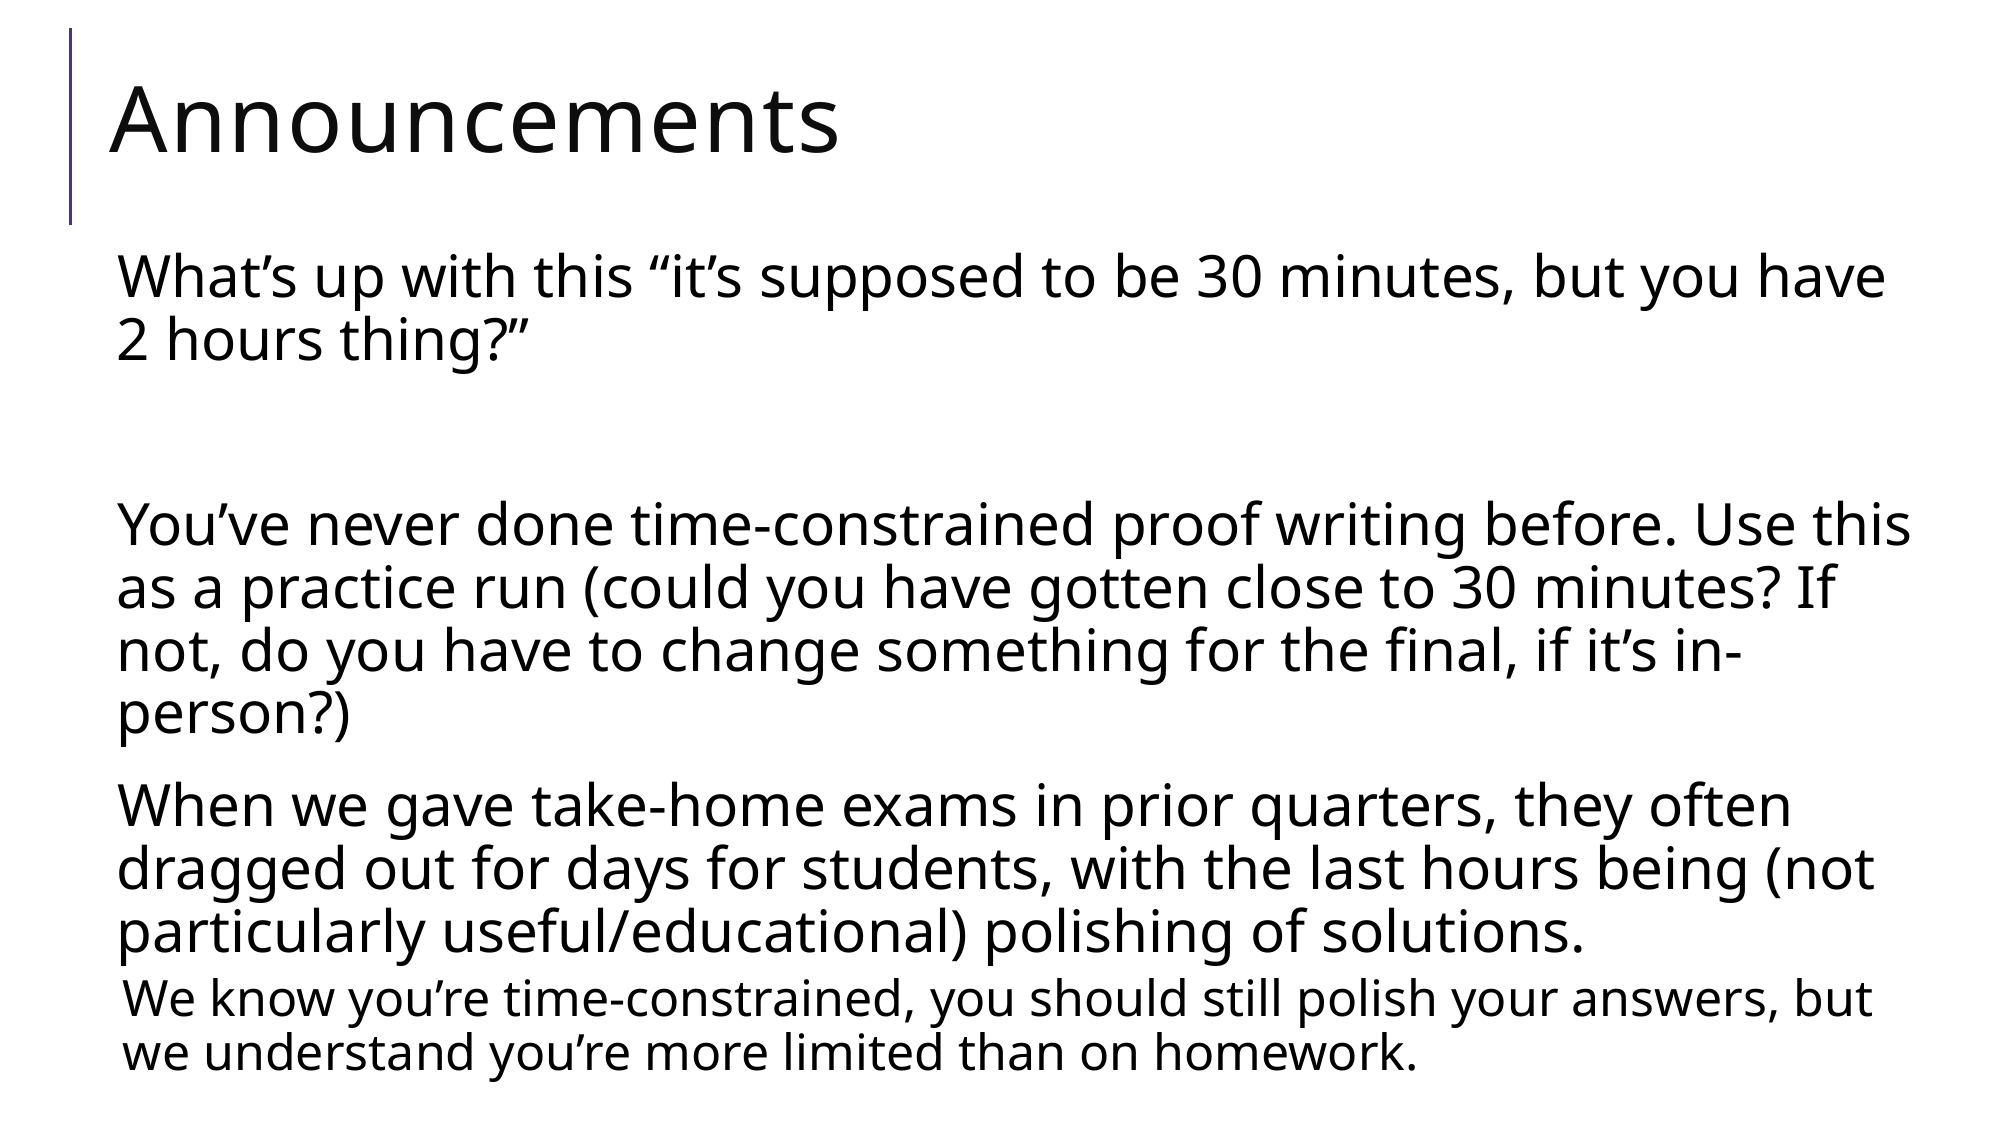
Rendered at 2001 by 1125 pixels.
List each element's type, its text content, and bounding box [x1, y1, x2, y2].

title Announcements [94, 43, 1930, 210]
list What’s up with this “it’s supposed to be 30 minutes, but you have 2 hours thing?” You’ve never done time-constrained proof writing before. Use this as a practice run (could you have gotten close to 30 minutes? If not, do you have to change something for the final, if it’s in-person?) When we gave take-home exams in prior quarters, they often dragged out for days for students, with the last hours being (not particularly useful/educational) polishing of solutions. We know you’re time-constrained, you should still polish your answers, but we understand you’re more limited than on homework. [94, 240, 1930, 1035]
